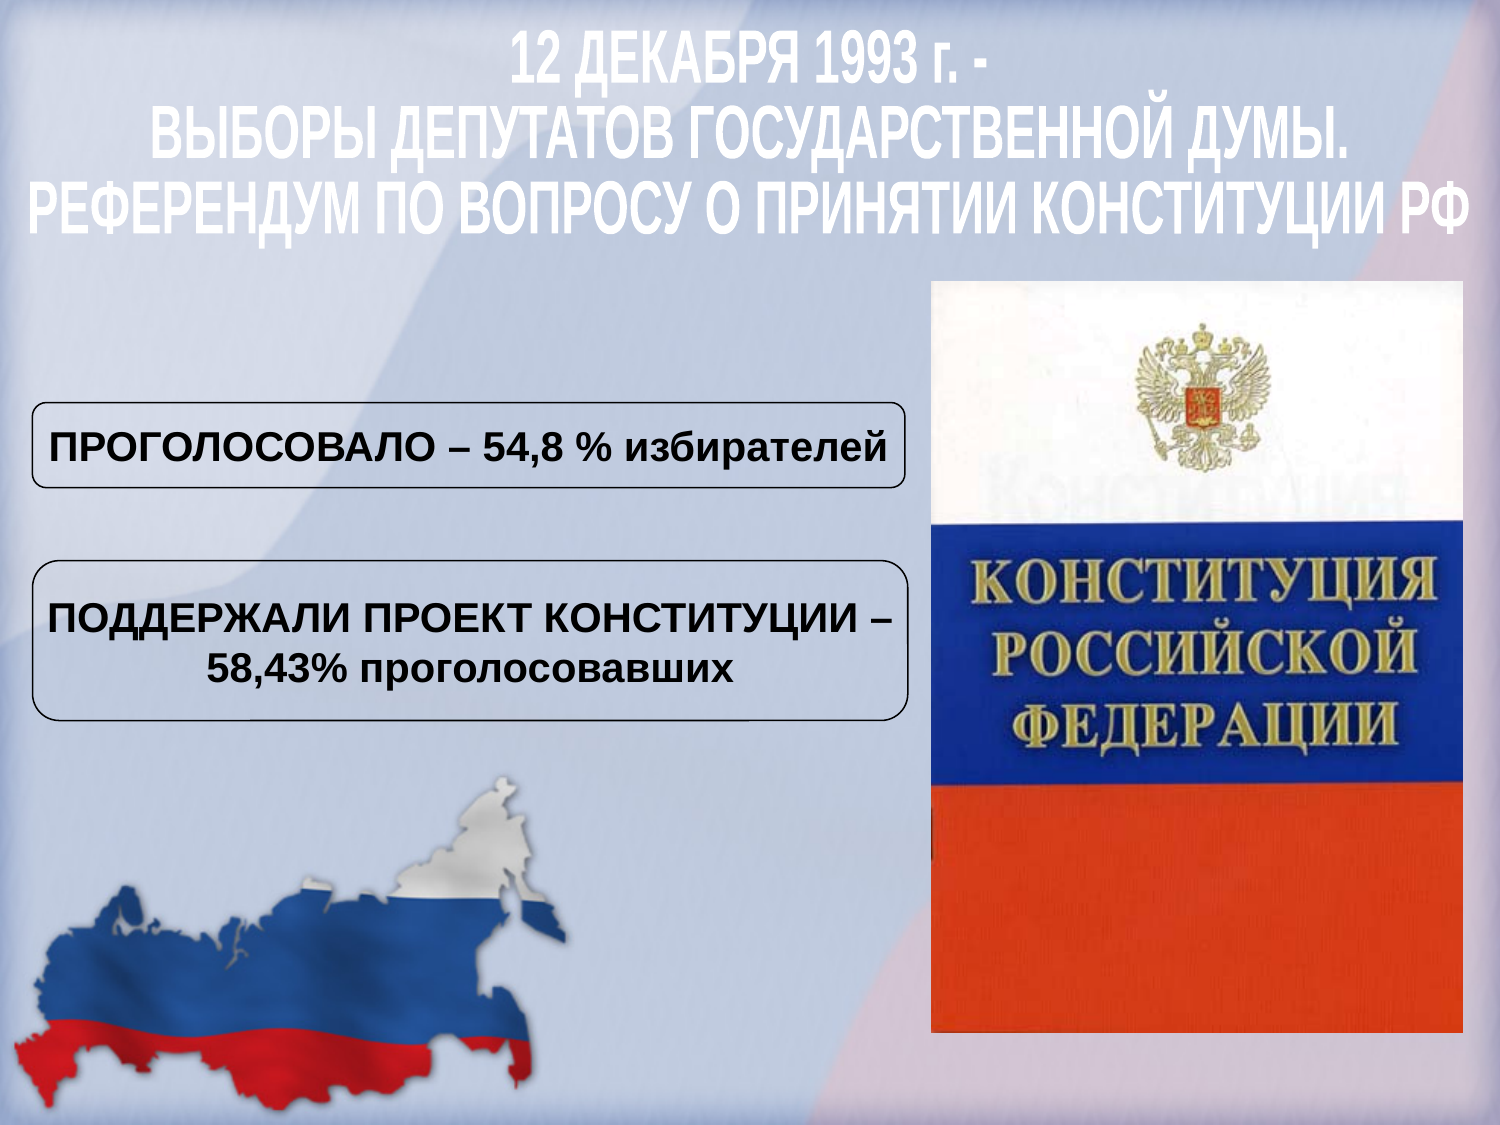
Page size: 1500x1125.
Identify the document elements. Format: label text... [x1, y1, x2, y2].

text_box ПОДДЕРЖАЛИ ПРОЕКТ КОНСТИТУЦИИ – 58,43% проголосовавших [32, 560, 908, 721]
text_box ПРОГОЛОСОВАЛО – 54,8 % избирателей [32, 402, 905, 488]
picture [0, 0, 1500, 1125]
